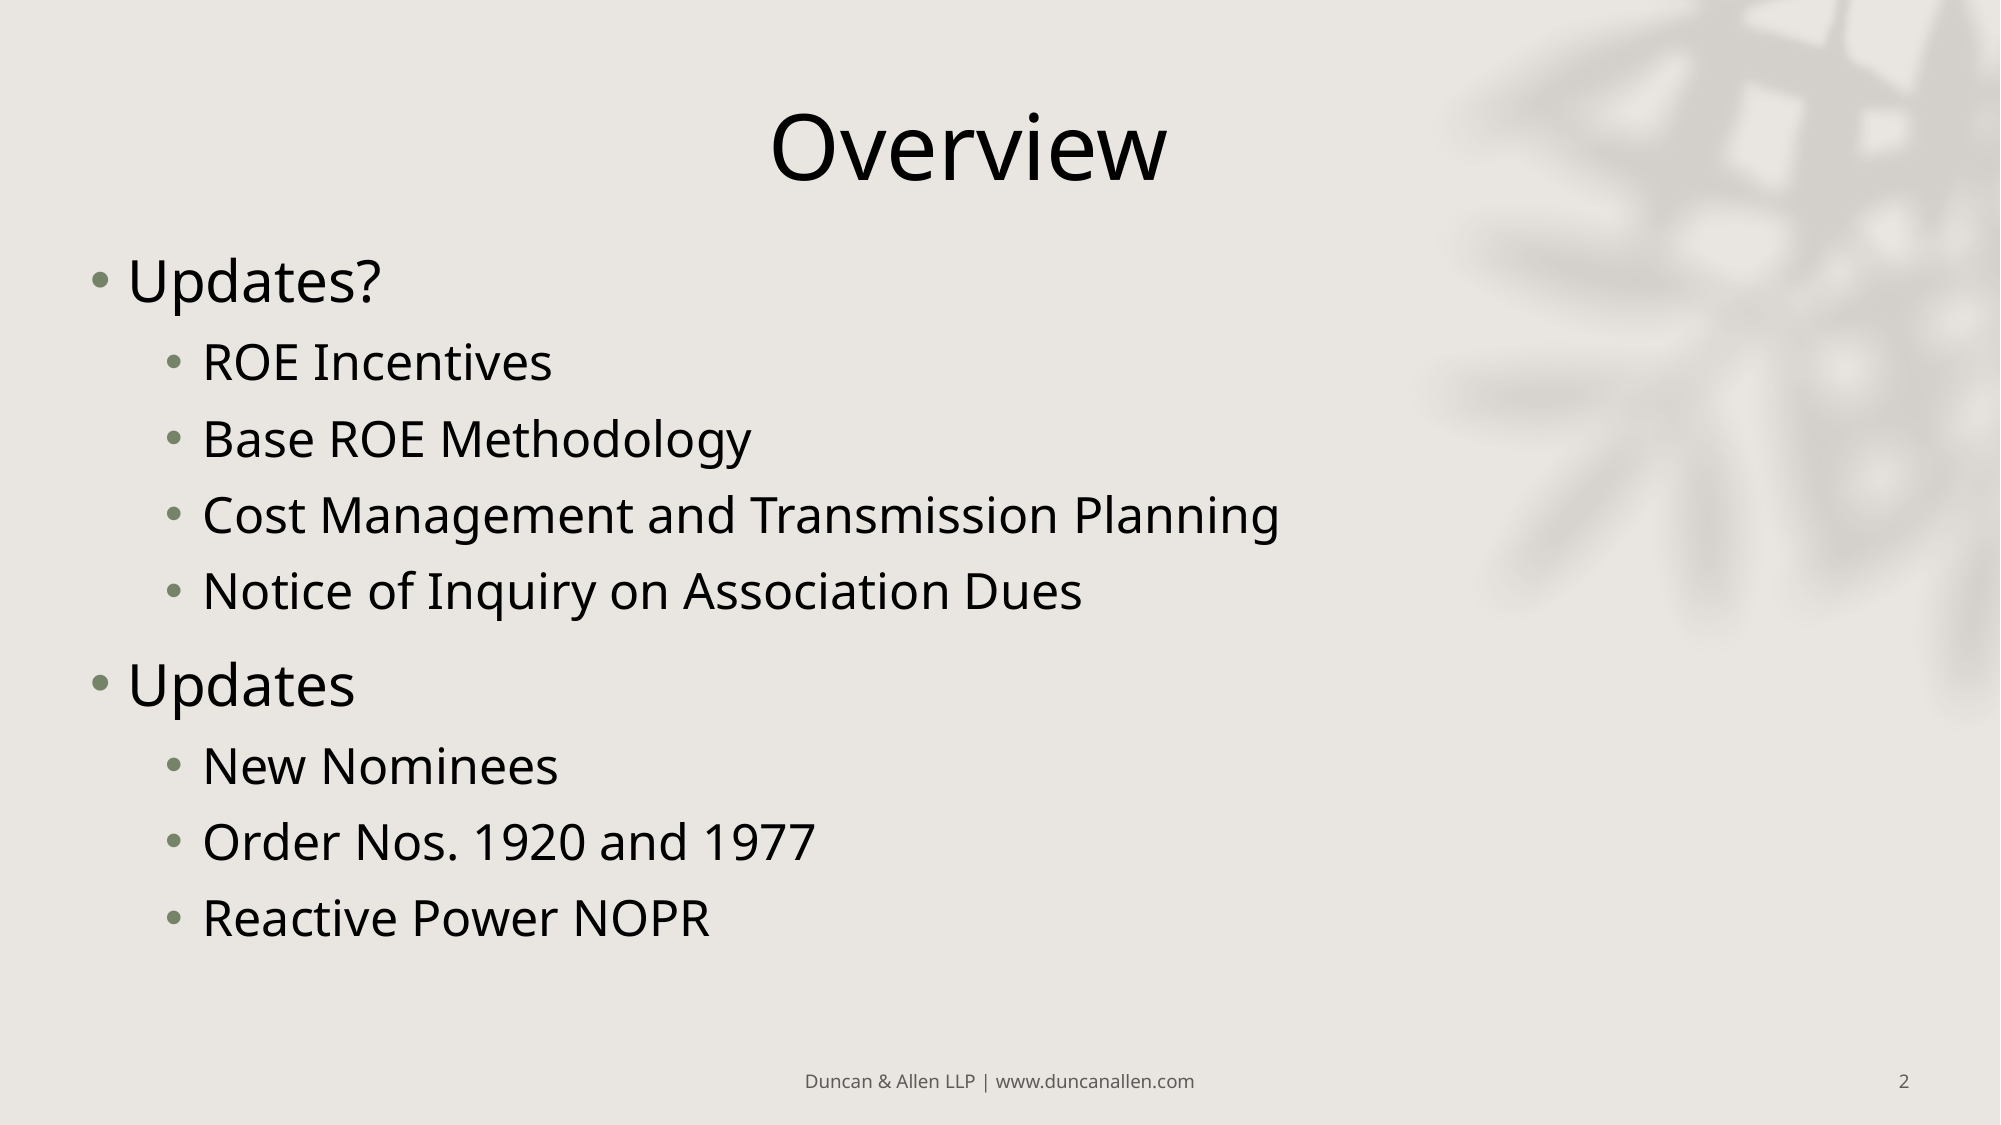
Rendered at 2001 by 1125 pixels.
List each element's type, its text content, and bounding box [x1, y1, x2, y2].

footer Duncan & Allen LLP | www.duncanallen.com [662, 1052, 1338, 1113]
title Overview [75, 35, 1863, 230]
list Updates? ROE Incentives Base ROE Methodology Cost Management and Transmission Planning Notice of Inquiry on Association Dues Updates New Nominees Order Nos. 1920 and 1977 Reactive Power NOPR [75, 230, 1925, 1009]
slide_number 2 [1474, 1052, 1925, 1113]
